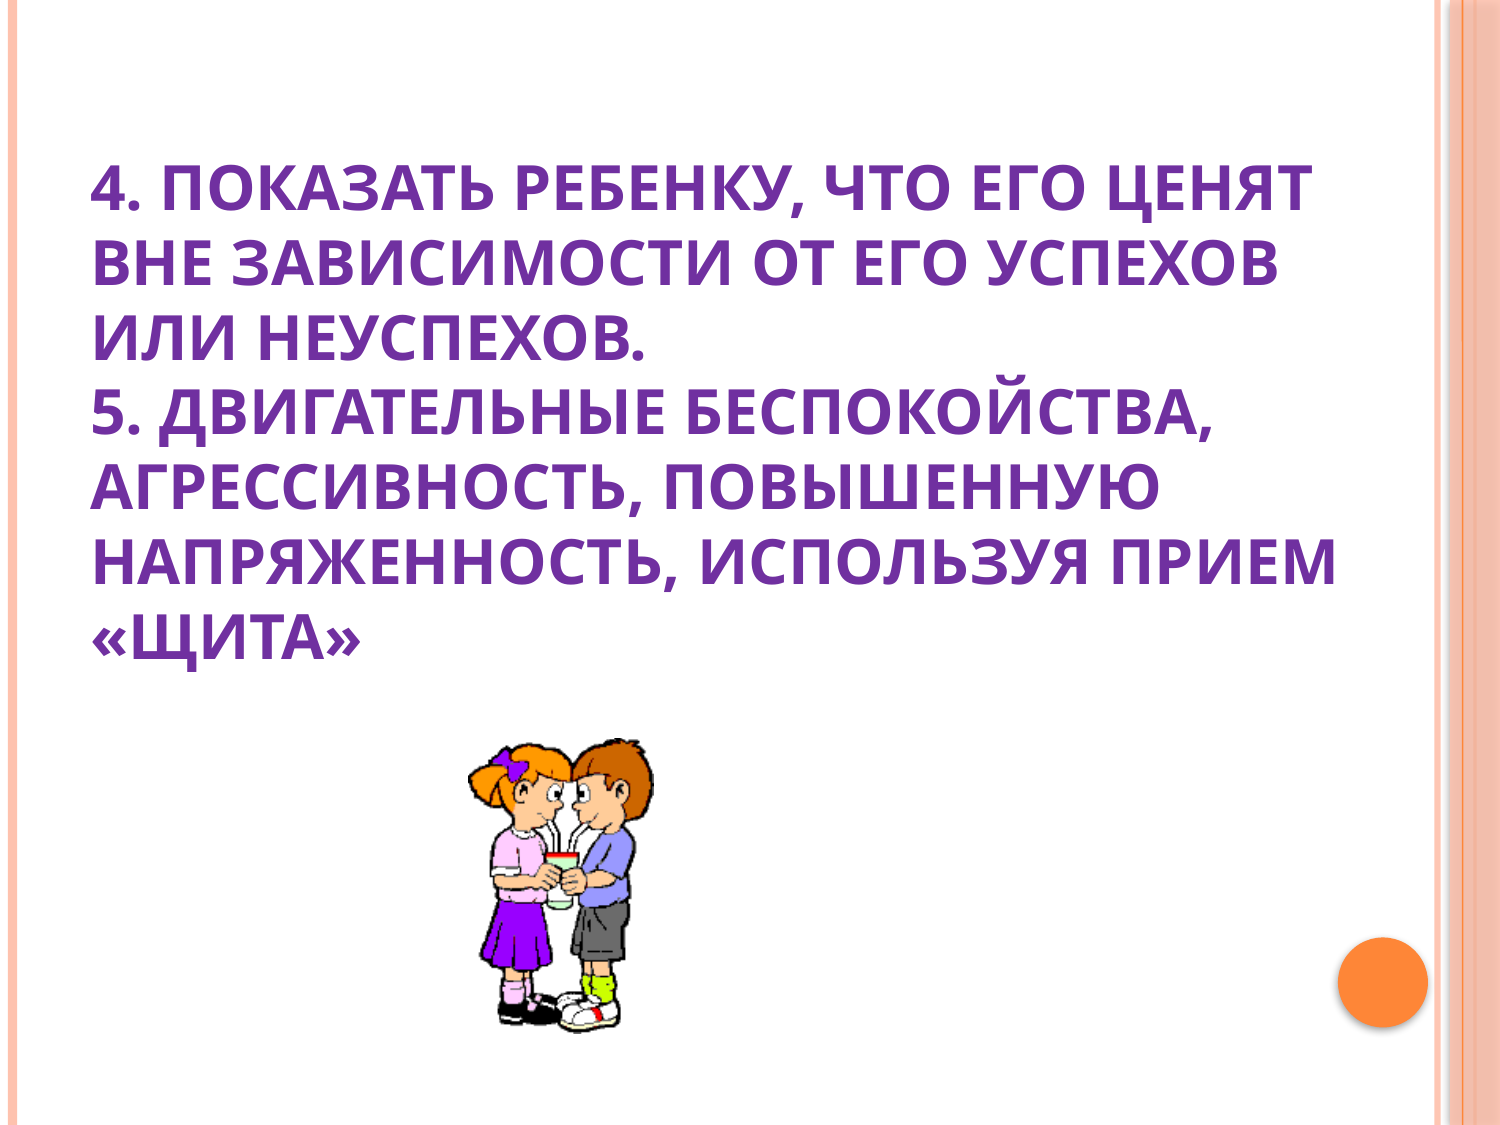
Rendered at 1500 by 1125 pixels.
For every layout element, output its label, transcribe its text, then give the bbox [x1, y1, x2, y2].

title 4. Показать ребенку, что его ценят вне зависимости от его успехов или неуспехов. 5. Двигательные беспокойства, агрессивность, повышенную напряженность, используя прием «щита» [75, 45, 1425, 680]
picture [468, 737, 654, 1035]
